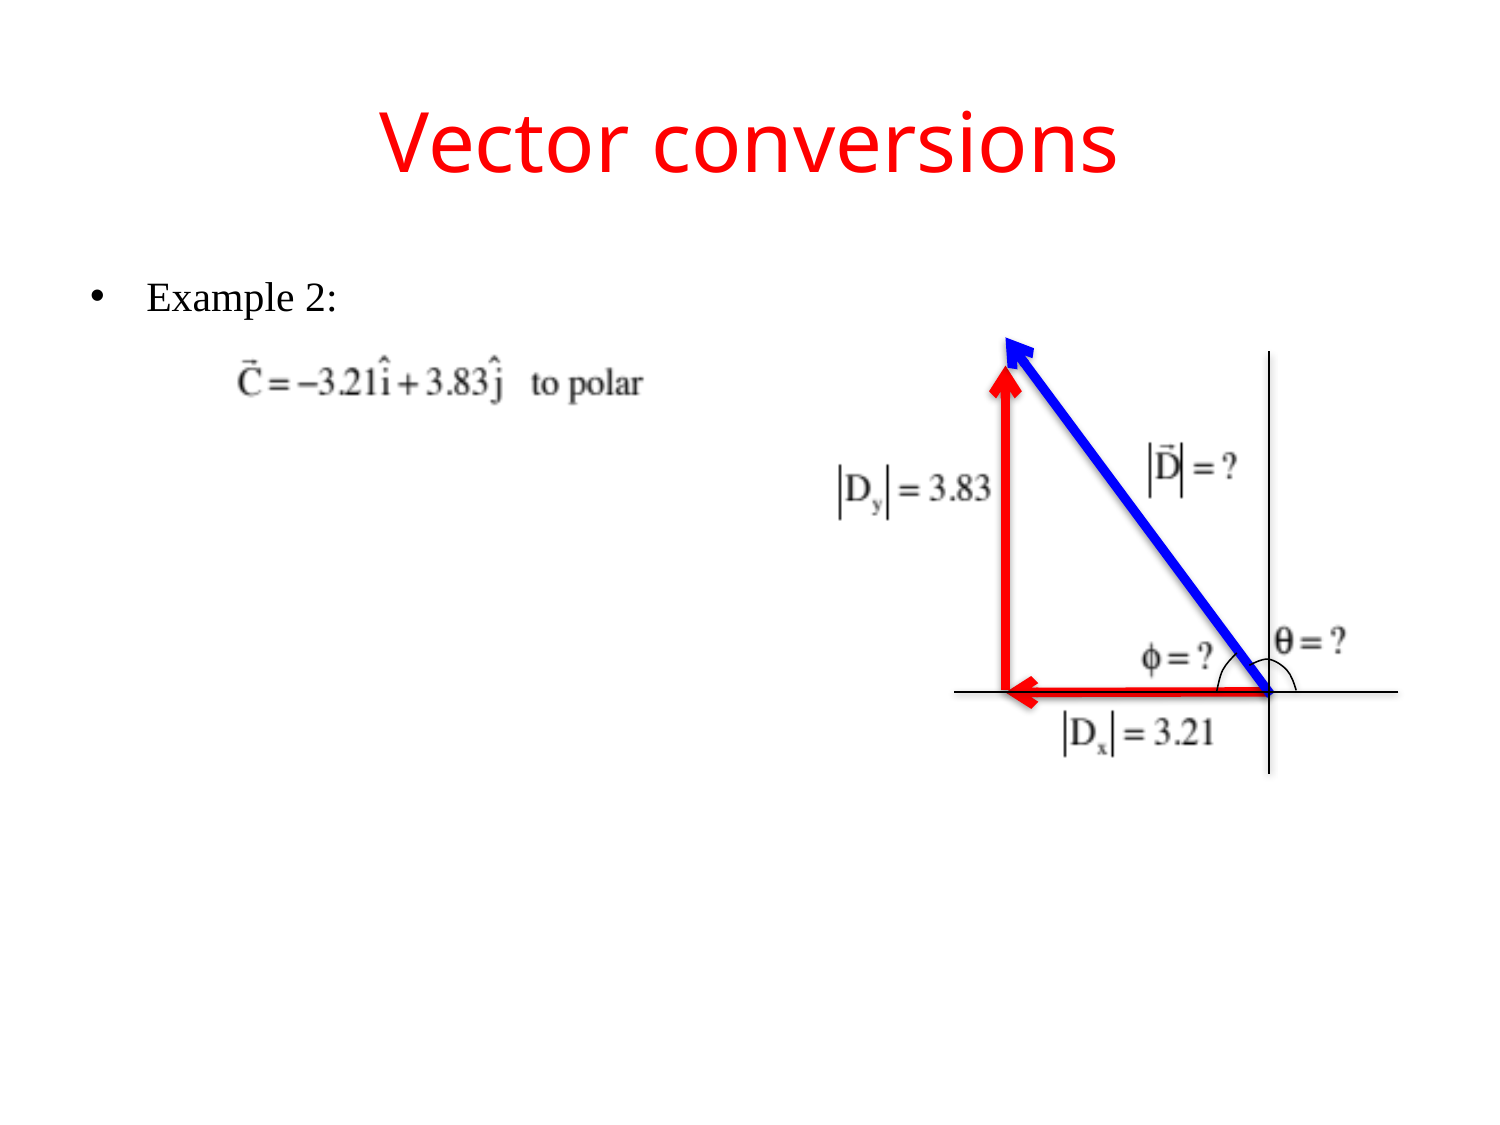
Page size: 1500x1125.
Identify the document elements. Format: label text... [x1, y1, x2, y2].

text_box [1059, 704, 1219, 761]
list Example 2: [75, 262, 1425, 1005]
text_box [1277, 667, 1299, 690]
title Vector conversions [75, 45, 1425, 233]
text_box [234, 351, 647, 409]
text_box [1270, 618, 1351, 660]
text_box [1144, 436, 1242, 501]
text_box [835, 458, 994, 524]
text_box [1005, 337, 1272, 690]
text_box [1137, 635, 1217, 683]
